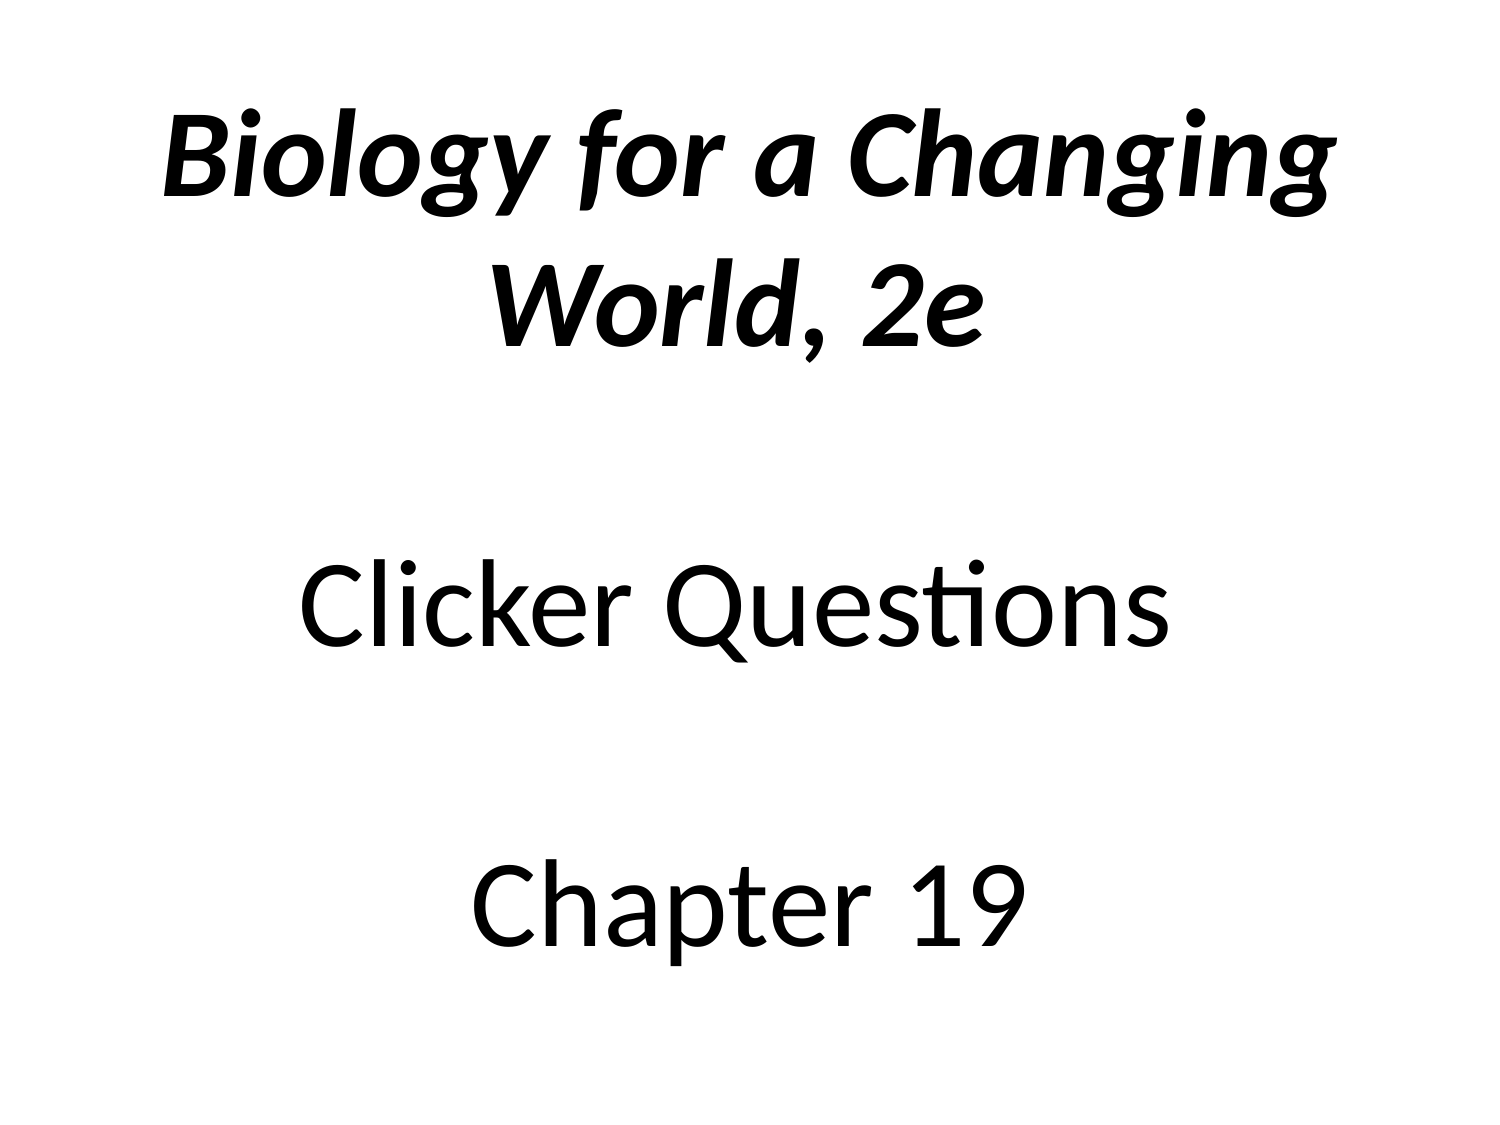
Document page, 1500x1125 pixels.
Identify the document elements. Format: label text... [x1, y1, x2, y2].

title Biology for a Changing World, 2e Clicker Questions Chapter 19 [112, 262, 1388, 850]
